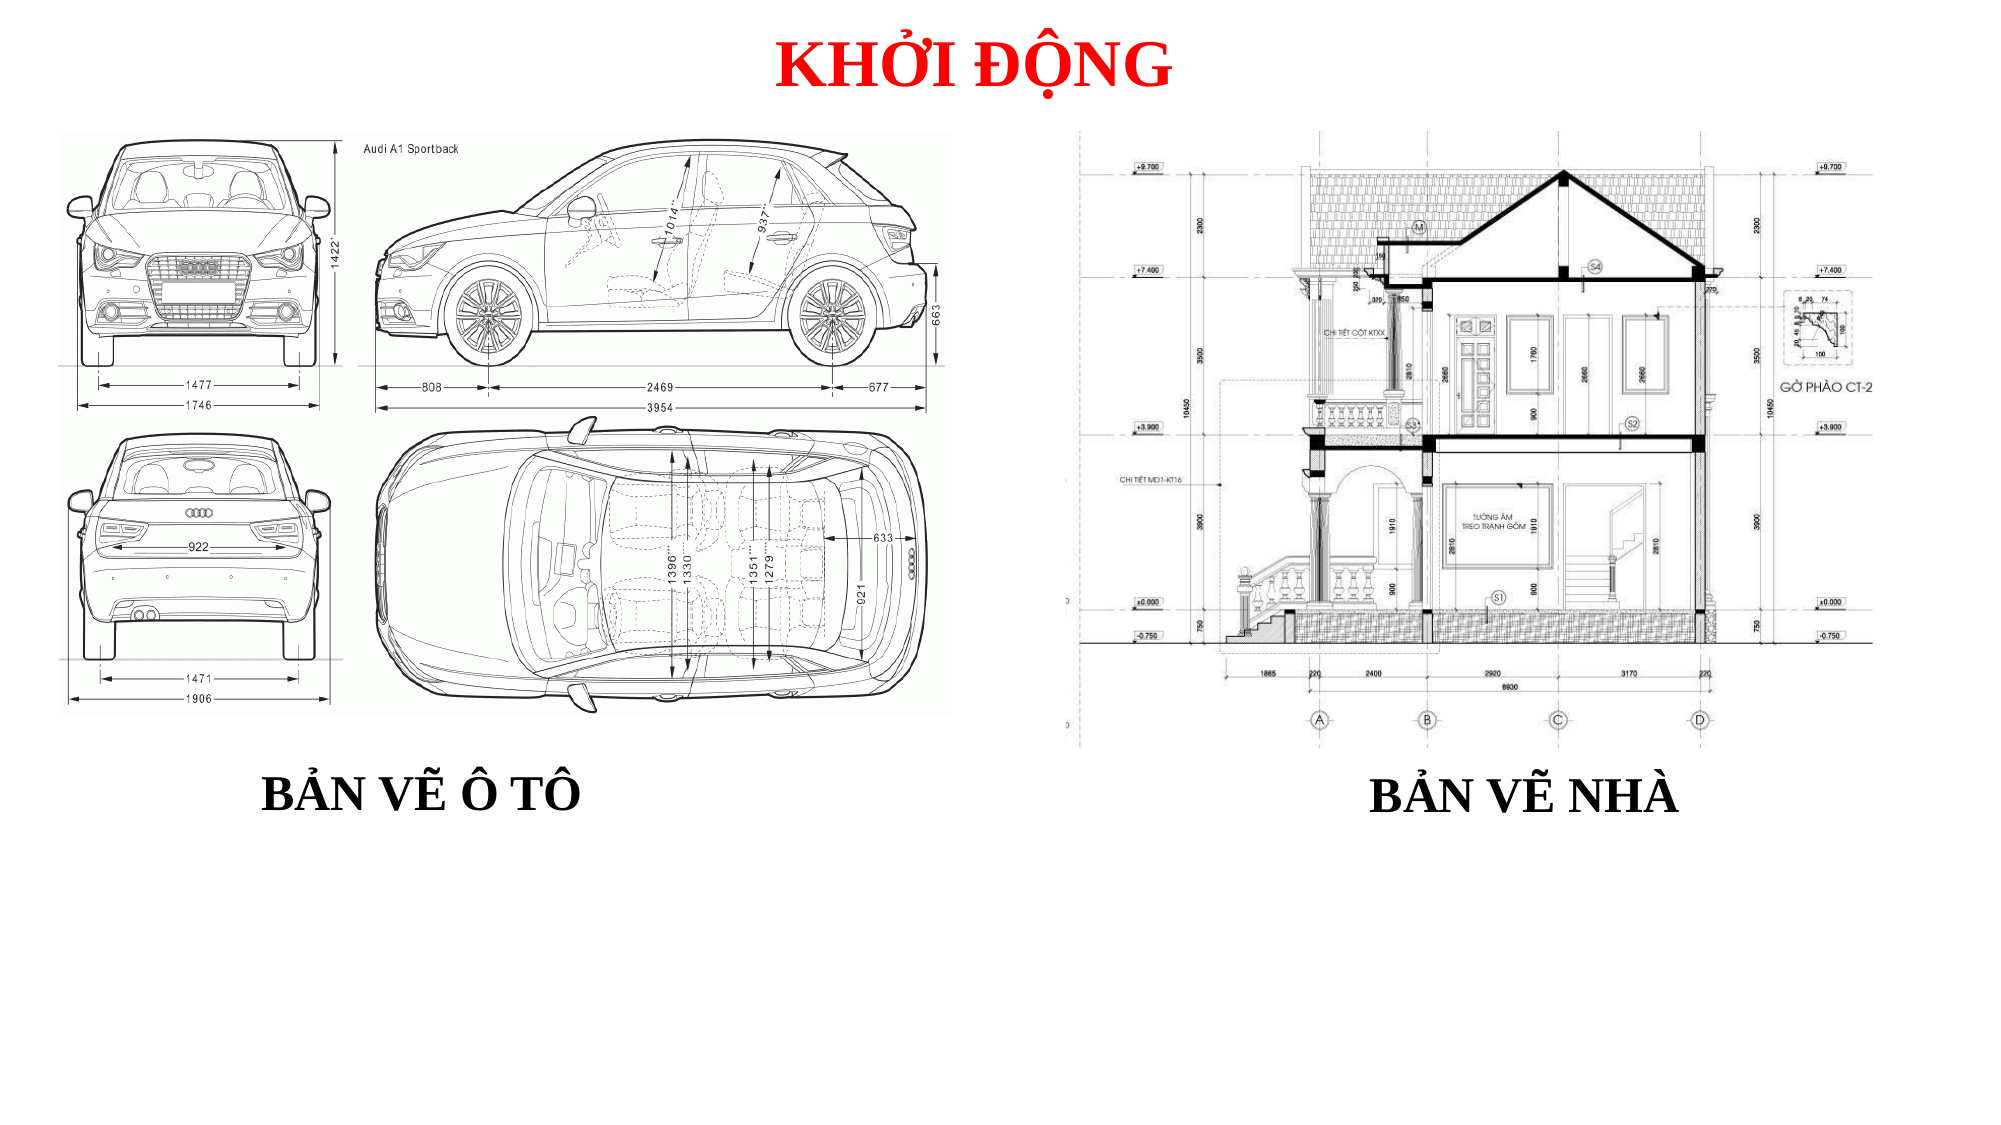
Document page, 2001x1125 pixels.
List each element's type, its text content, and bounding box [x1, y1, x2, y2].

picture [58, 131, 952, 717]
text_box KHỞI ĐỘNG [685, 9, 1265, 110]
text_box BẢN VẼ NHÀ [1277, 756, 1772, 830]
picture [1065, 131, 1873, 748]
text_box BẢN VẼ Ô TÔ [140, 753, 704, 828]
